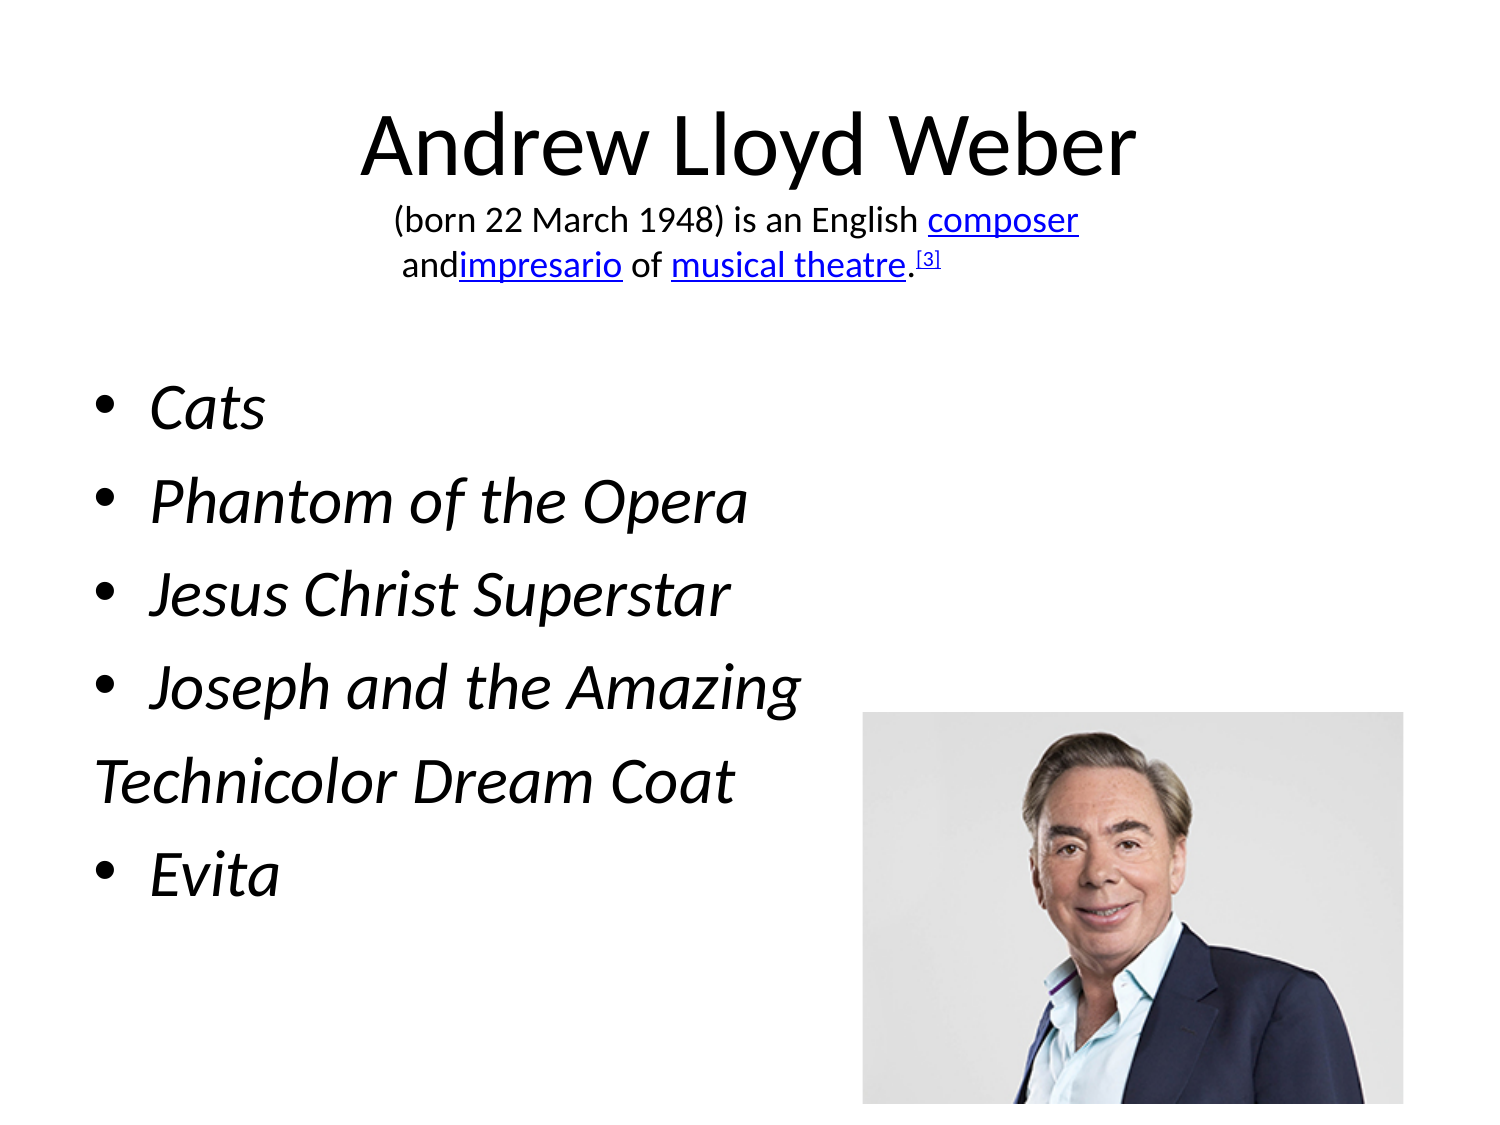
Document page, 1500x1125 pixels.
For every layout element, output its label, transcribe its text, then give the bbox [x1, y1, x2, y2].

text_box (born 22 March 1948) is an English composer andimpresario of musical theatre.[3] [378, 187, 1129, 293]
list Cats Phantom of the Opera Jesus Christ Superstar Joseph and the Amazing Technicolor Dream Coat Evita [78, 355, 1429, 1099]
title Andrew Lloyd Weber [75, 45, 1425, 233]
picture [862, 712, 1404, 1104]
